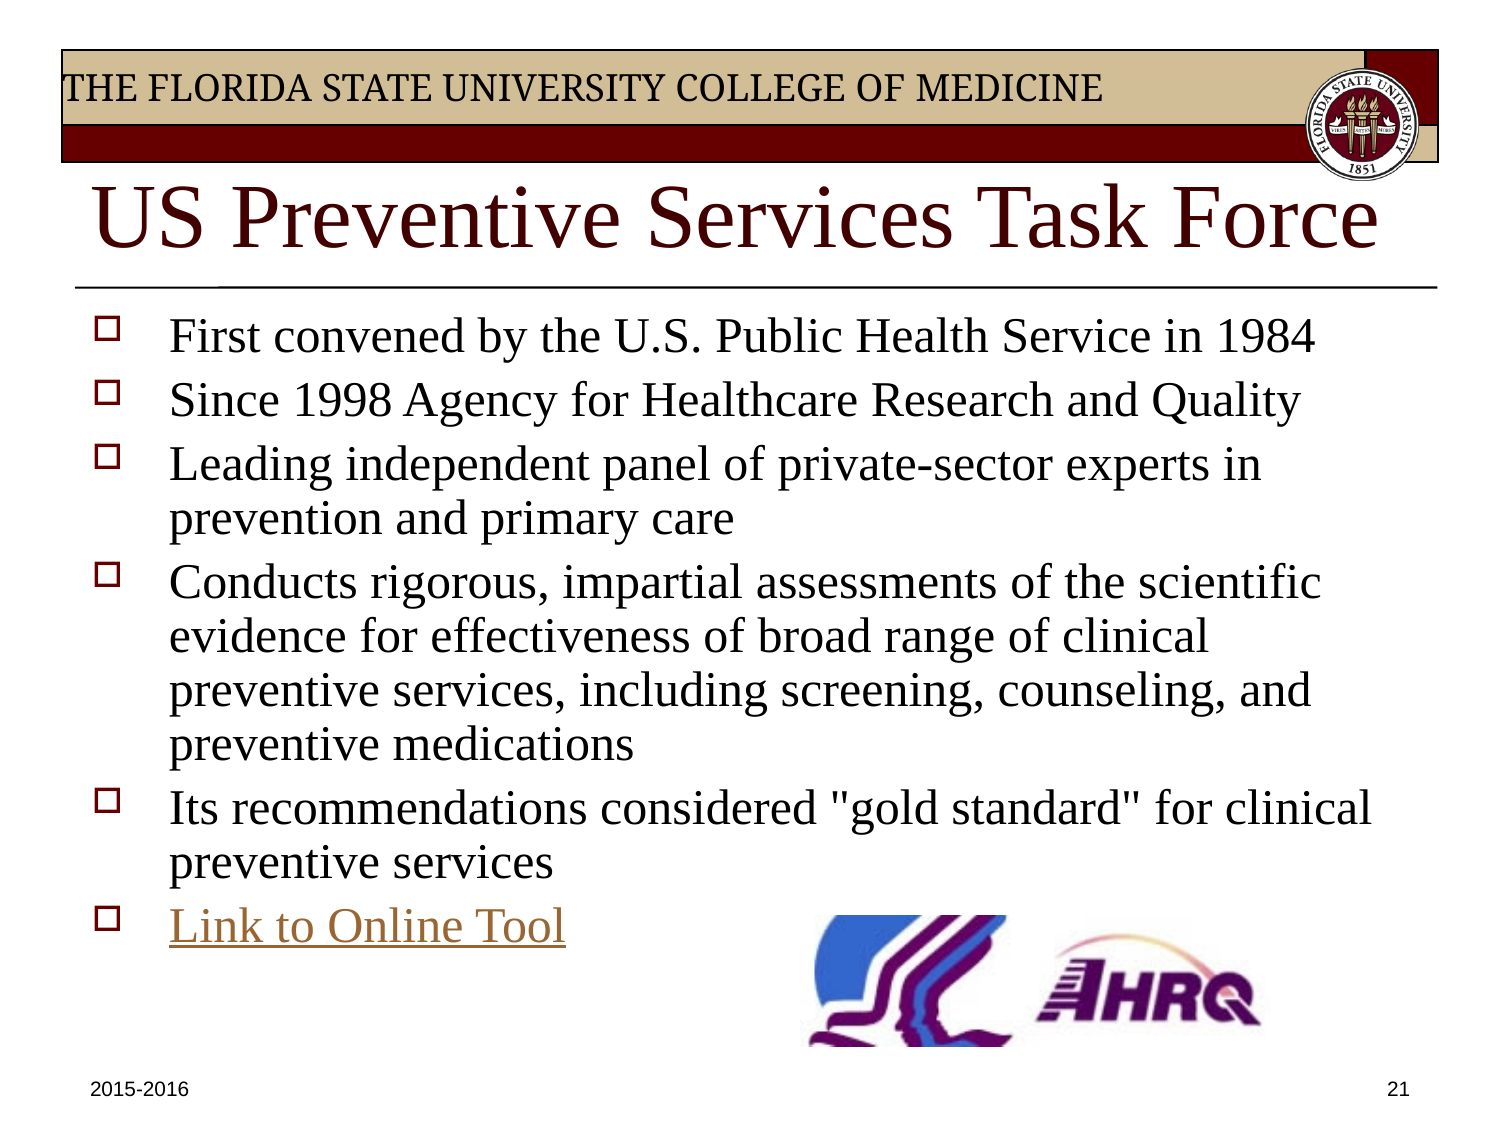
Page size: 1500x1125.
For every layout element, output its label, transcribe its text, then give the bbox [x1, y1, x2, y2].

slide_number 21 [1112, 1067, 1426, 1101]
title US Preventive Services Task Force [75, 85, 1425, 273]
list First convened by the U.S. Public Health Service in 1984 Since 1998 Agency for Healthcare Research and Quality Leading independent panel of private-sector experts in prevention and primary care Conducts rigorous, impartial assessments of the scientific evidence for effectiveness of broad range of clinical preventive services, including screening, counseling, and preventive medications Its recommendations considered "gold standard" for clinical preventive services Link to Online Tool [76, 301, 1427, 1008]
slide_number 2015-2016 [74, 1067, 351, 1101]
picture [1305, 68, 1419, 85]
picture [799, 915, 1271, 1048]
